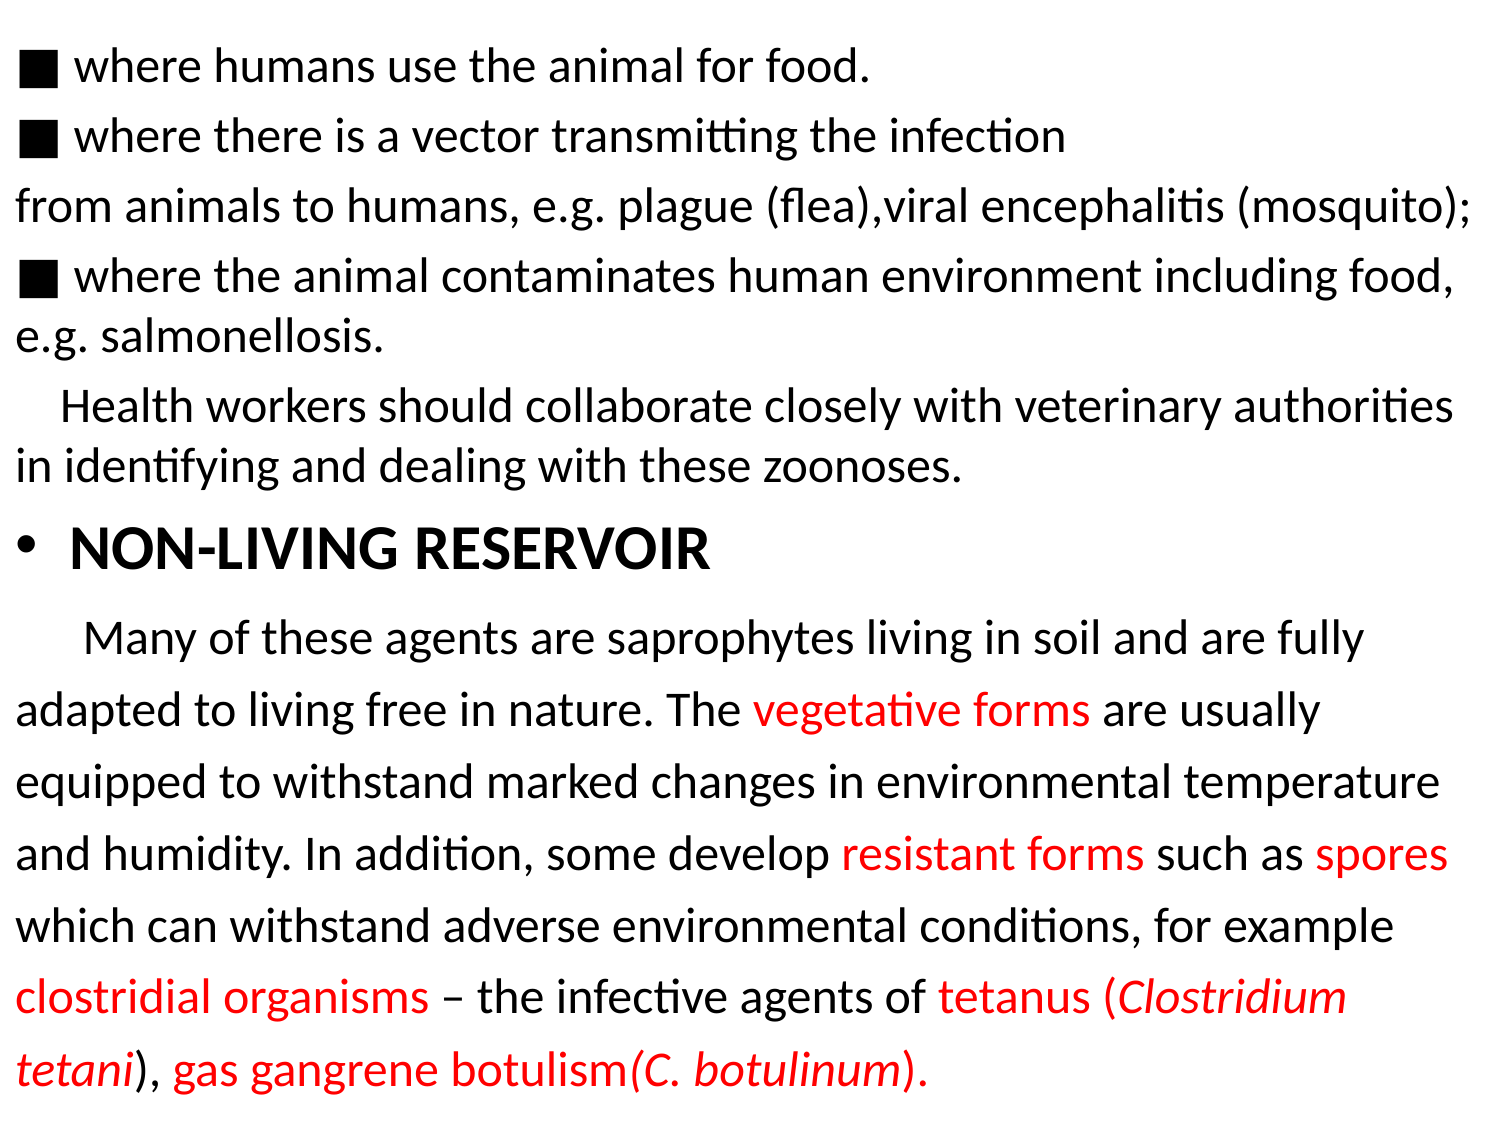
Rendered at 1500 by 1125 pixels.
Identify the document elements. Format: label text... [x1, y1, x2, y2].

list ■ where humans use the animal for food. ■ where there is a vector transmitting the infection from animals to humans, e.g. plague (flea),viral encephalitis (mosquito); ■ where the animal contaminates human environment including food, e.g. salmonellosis. Health workers should collaborate closely with veterinary authorities in identifying and dealing with these zoonoses. NON-LIVING RESERVOIR Many of these agents are saprophytes living in soil and are fully adapted to living free in nature. The vegetative forms are usually equipped to withstand marked changes in environmental temperature and humidity. In addition, some develop resistant forms such as spores which can withstand adverse environmental conditions, for example clostridial organisms – the infective agents of tetanus (Clostridium tetani), gas gangrene botulism(C. botulinum). [0, 24, 1500, 1125]
